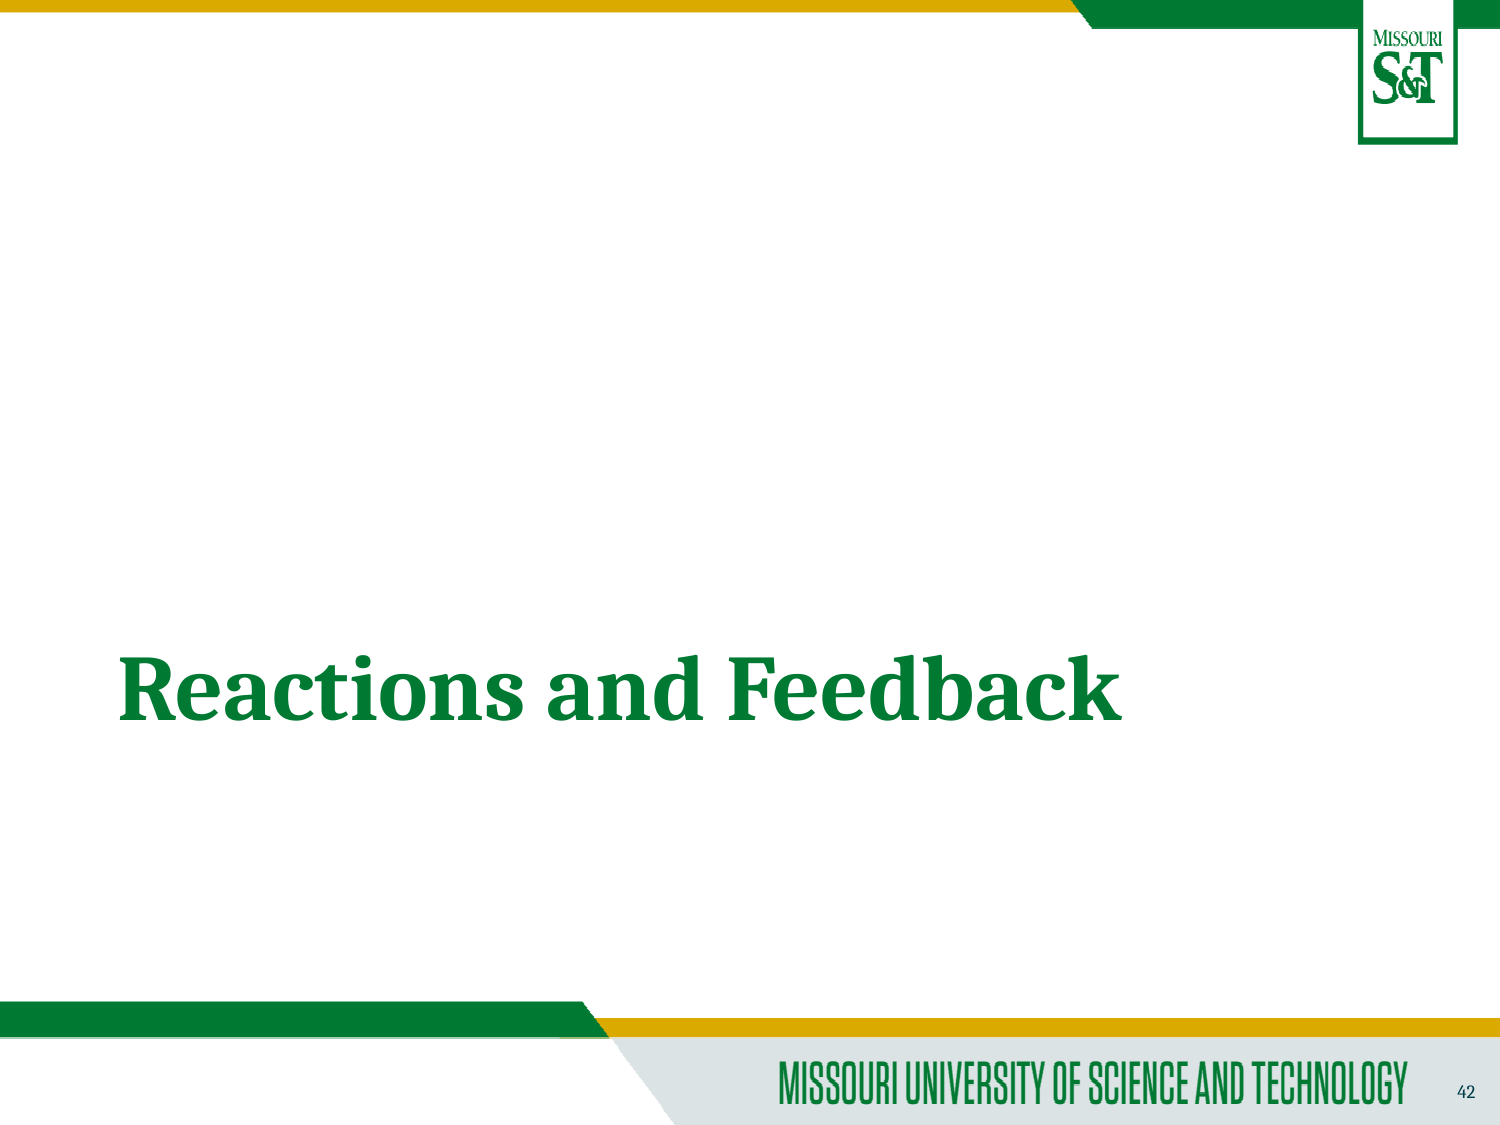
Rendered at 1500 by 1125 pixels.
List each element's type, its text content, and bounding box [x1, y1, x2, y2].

title Reactions and Feedback [102, 280, 1397, 749]
